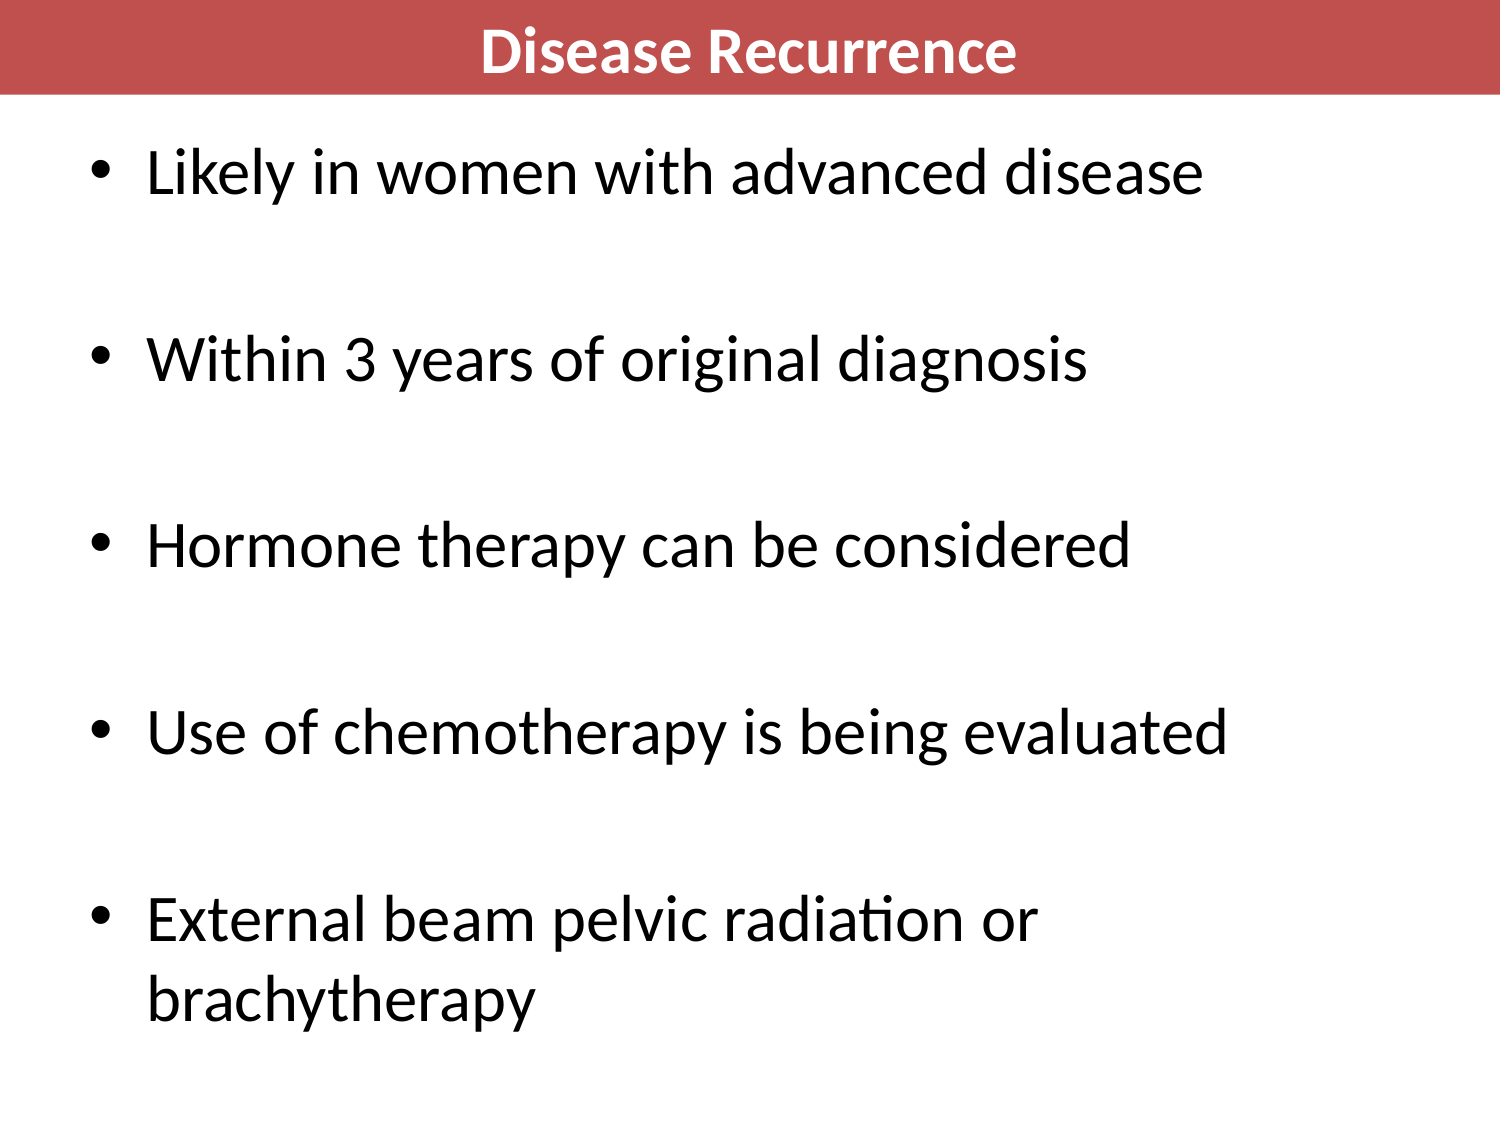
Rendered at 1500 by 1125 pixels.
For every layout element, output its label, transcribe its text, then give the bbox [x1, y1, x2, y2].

text_box Likely in women with advanced disease Within 3 years of original diagnosis Hormone therapy can be considered Use of chemotherapy is being evaluated External beam pelvic radiation or brachytherapy [74, 120, 1425, 864]
text_box Disease Recurrence [0, 0, 1500, 95]
